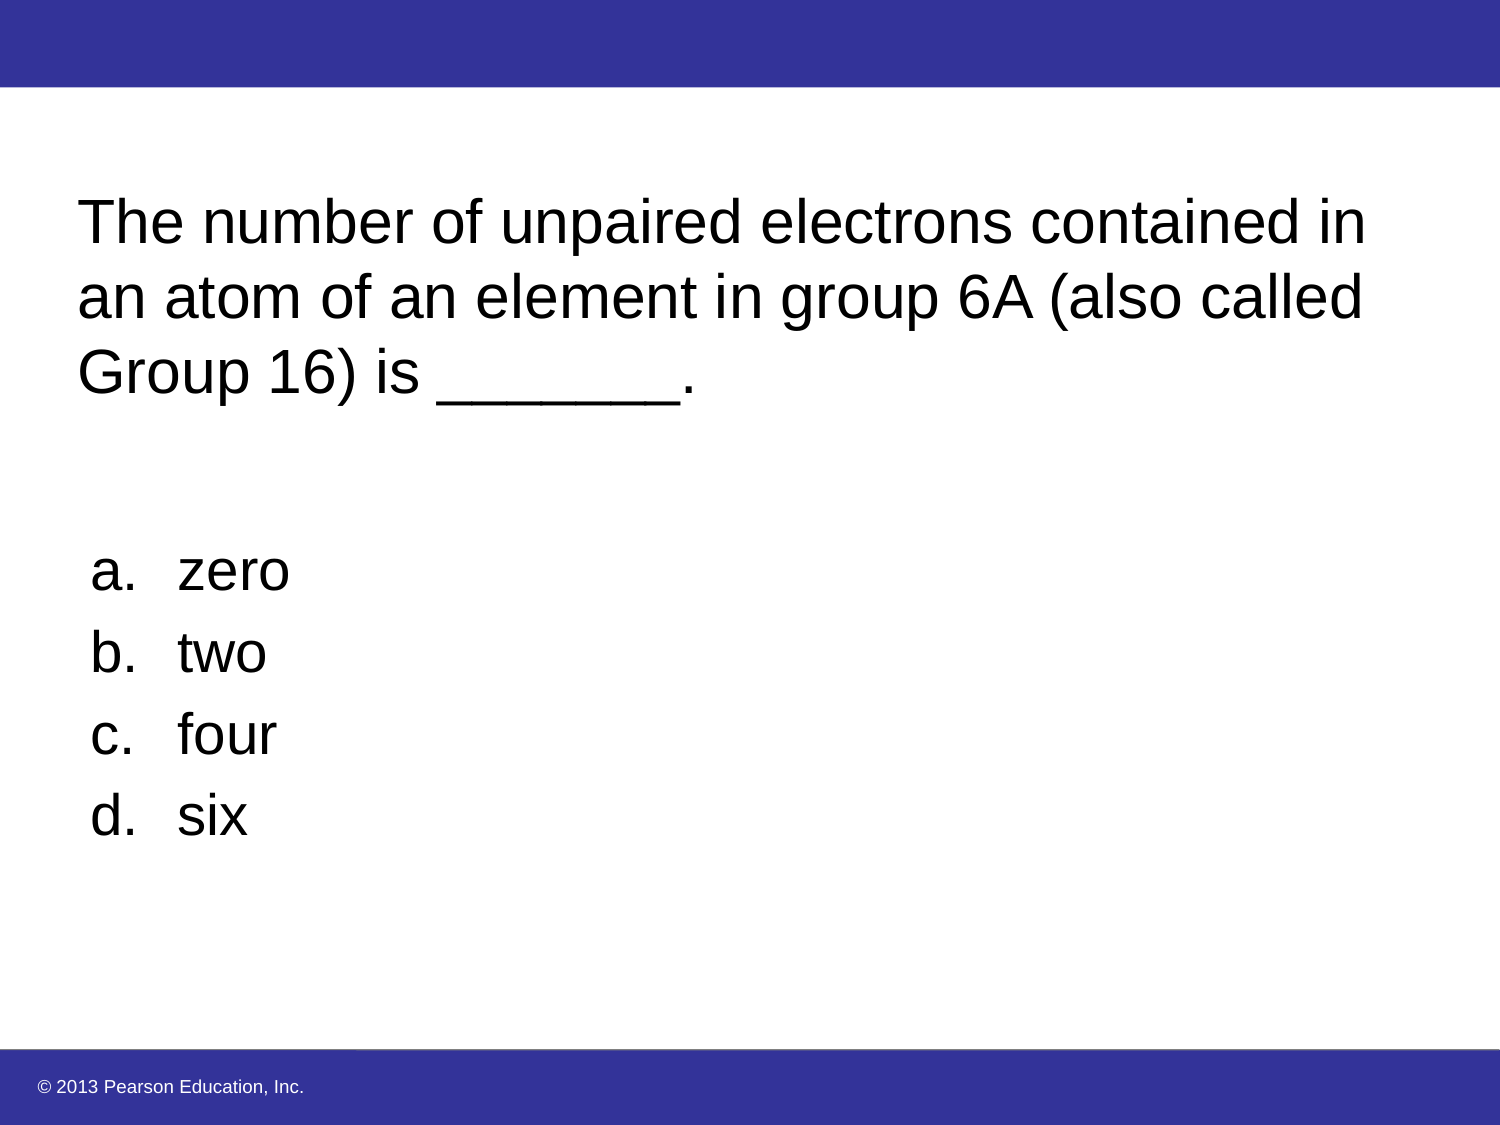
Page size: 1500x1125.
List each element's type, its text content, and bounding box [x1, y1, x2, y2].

title The number of unpaired electrons contained in an atom of an element in group 6A (also called Group 16) is _______. [62, 99, 1413, 488]
list zero two four six [75, 525, 1425, 950]
